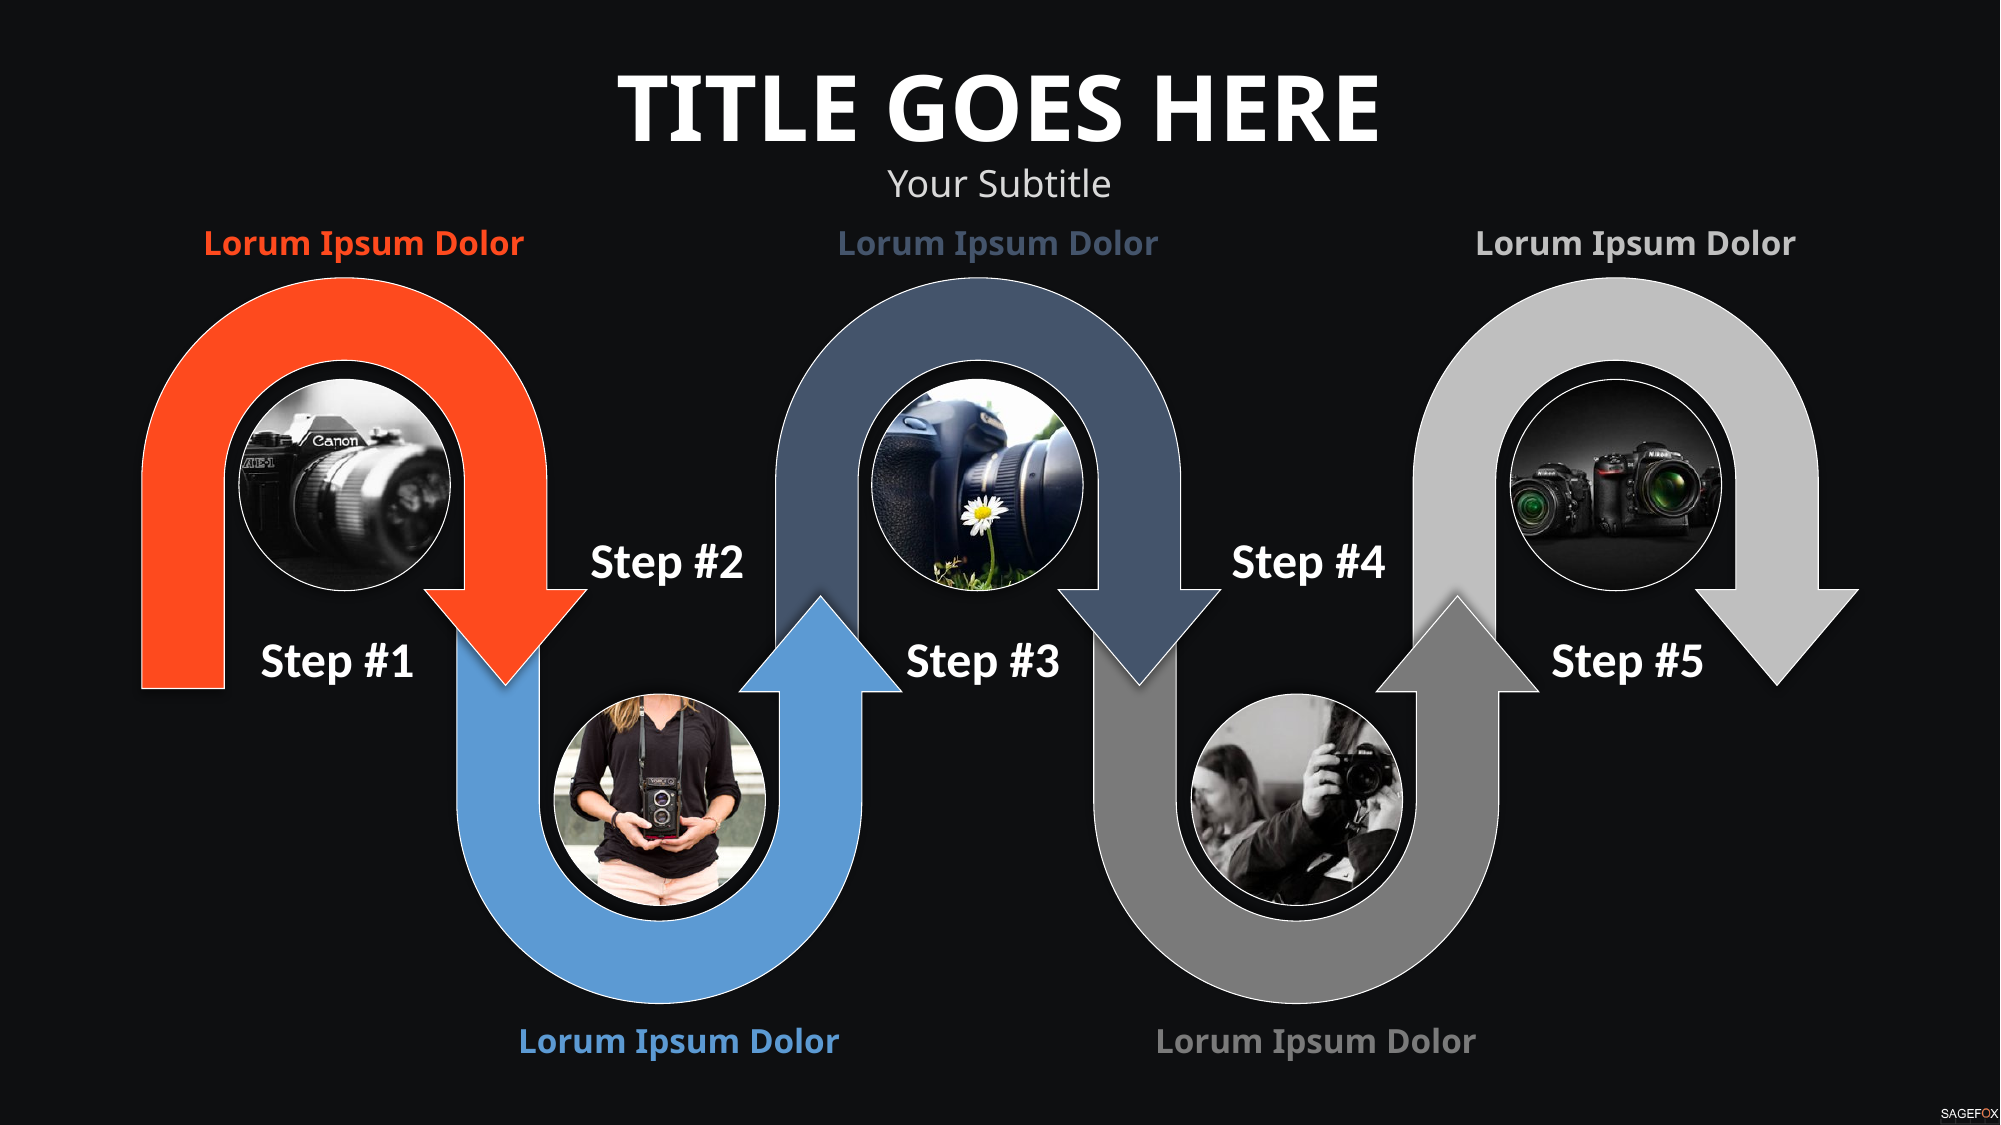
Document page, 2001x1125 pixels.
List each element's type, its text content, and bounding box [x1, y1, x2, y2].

text_box [237, 378, 452, 592]
text_box [1190, 693, 1404, 907]
text_box [140, 276, 590, 690]
text_box [1092, 594, 1541, 1005]
text_box Step #4 [1231, 528, 1386, 589]
text_box Lorum Ipsum Dolor [1135, 1020, 1497, 1061]
text_box [553, 693, 767, 907]
text_box [774, 276, 1223, 687]
picture [1940, 1108, 2000, 1125]
text_box [1412, 276, 1861, 687]
text_box Step #5 [1551, 627, 1706, 688]
text_box [870, 378, 1085, 592]
text_box Step #3 [905, 627, 1061, 688]
text_box TITLE GOES HERE Your Subtitle [548, 42, 1452, 212]
text_box [1509, 378, 1723, 592]
text_box Step #1 [260, 627, 415, 688]
text_box Step #2 [590, 528, 745, 589]
text_box [455, 594, 905, 1005]
text_box Lorum Ipsum Dolor [183, 222, 545, 263]
text_box Lorum Ipsum Dolor [498, 1020, 860, 1061]
text_box Lorum Ipsum Dolor [817, 222, 1179, 263]
text_box Lorum Ipsum Dolor [1455, 222, 1817, 263]
